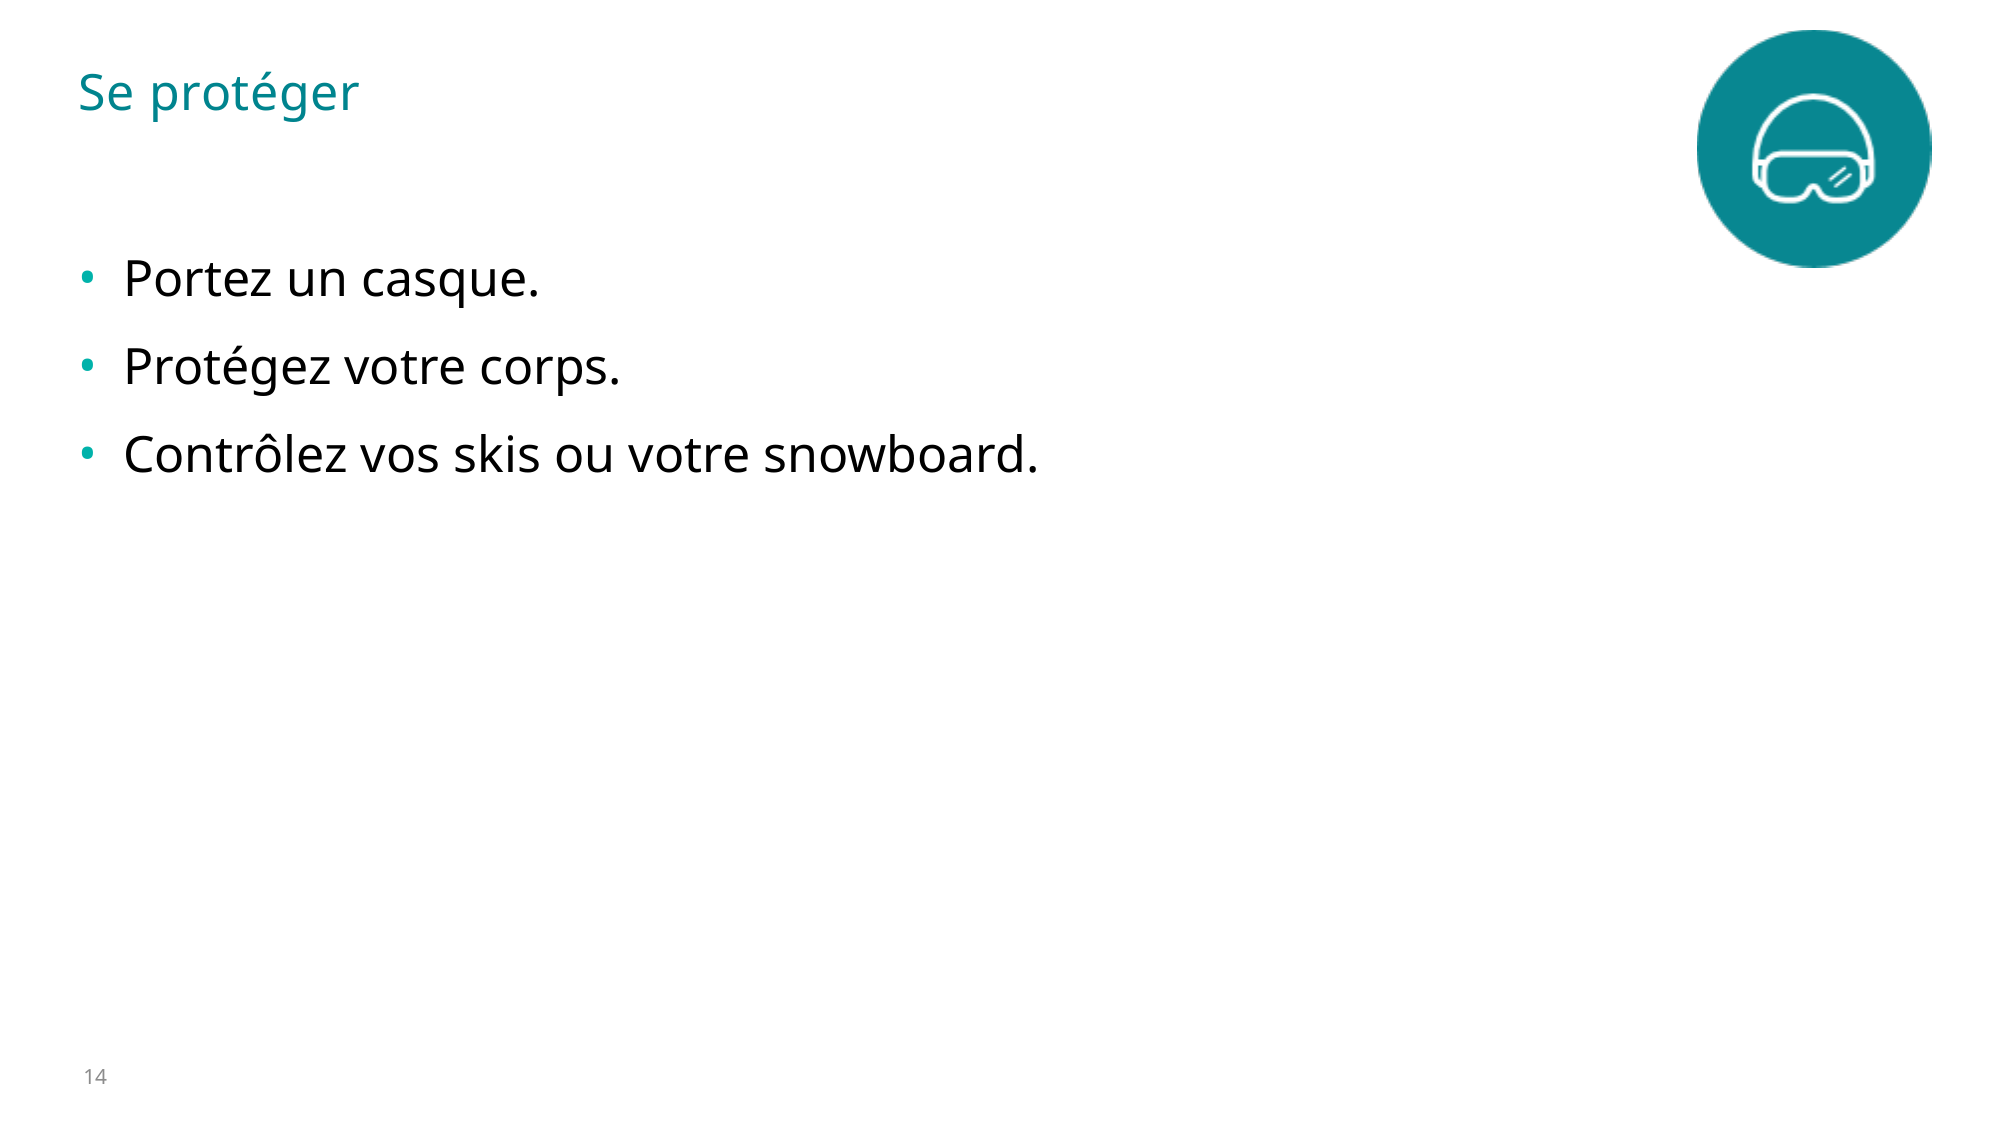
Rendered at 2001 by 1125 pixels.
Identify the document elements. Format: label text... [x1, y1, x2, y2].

picture [1697, 30, 1932, 268]
title Se protéger [78, 59, 1697, 112]
slide_number 14 [83, 1063, 218, 1090]
list Portez un casque. Protégez votre corps. Contrôlez vos skis ou votre snowboard. [78, 243, 1922, 882]
